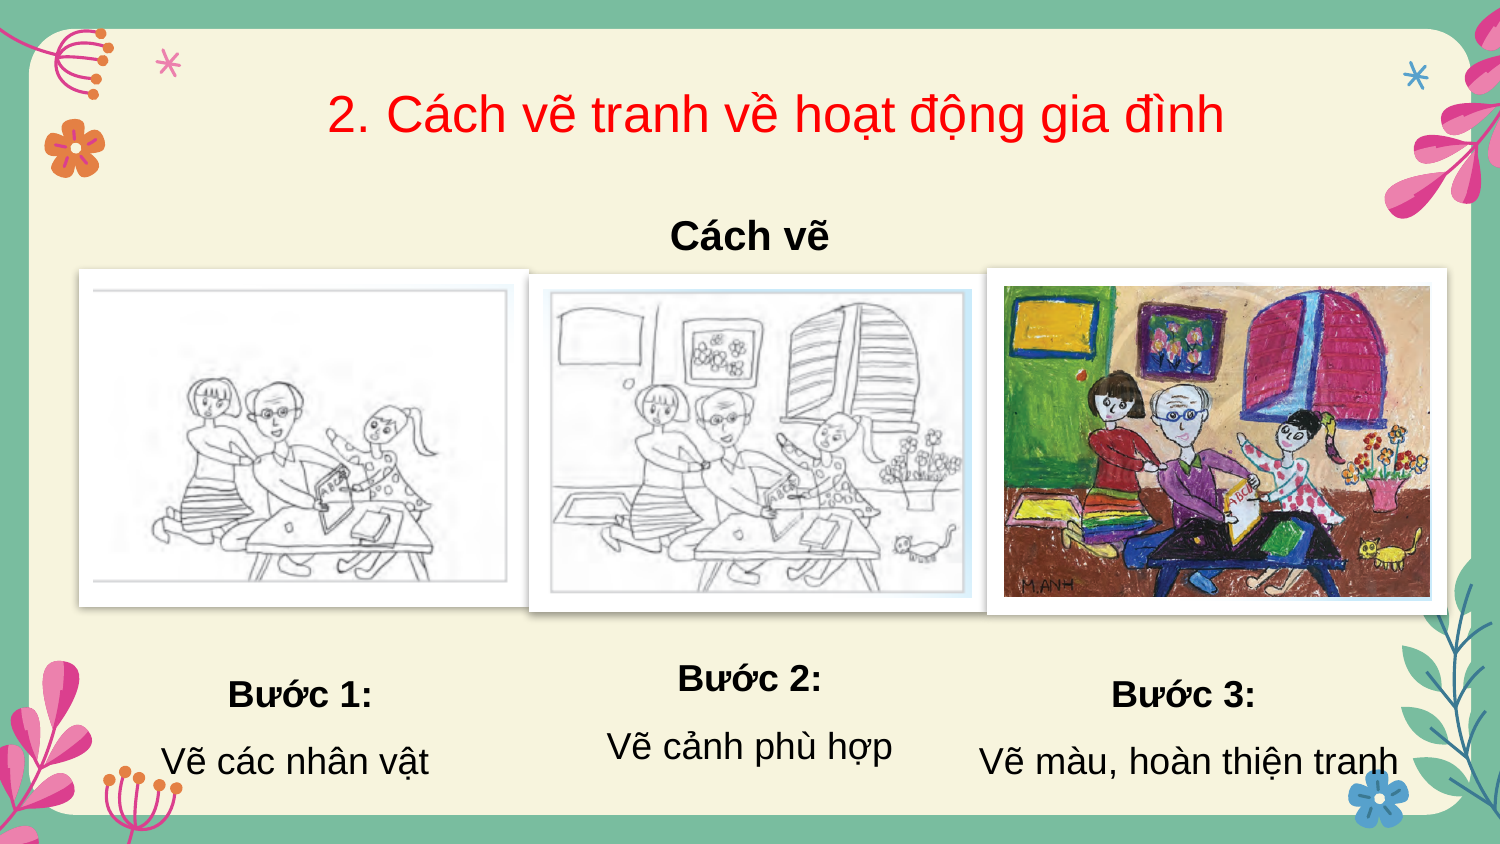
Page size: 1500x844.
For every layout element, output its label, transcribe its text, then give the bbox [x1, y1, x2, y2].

picture [542, 288, 973, 598]
text_box Bước 3: Vẽ màu, hoàn thiện tranh [964, 639, 1415, 790]
text_box Bước 2: Vẽ cảnh phù hợp [591, 624, 909, 775]
picture [1000, 282, 1433, 602]
text_box Cách vẽ [456, 176, 1044, 267]
text_box Bước 1: Vẽ các nhân vật [146, 639, 455, 790]
title 2. Cách vẽ tranh về hoạt động gia đình [144, 80, 1410, 177]
picture [92, 283, 515, 593]
